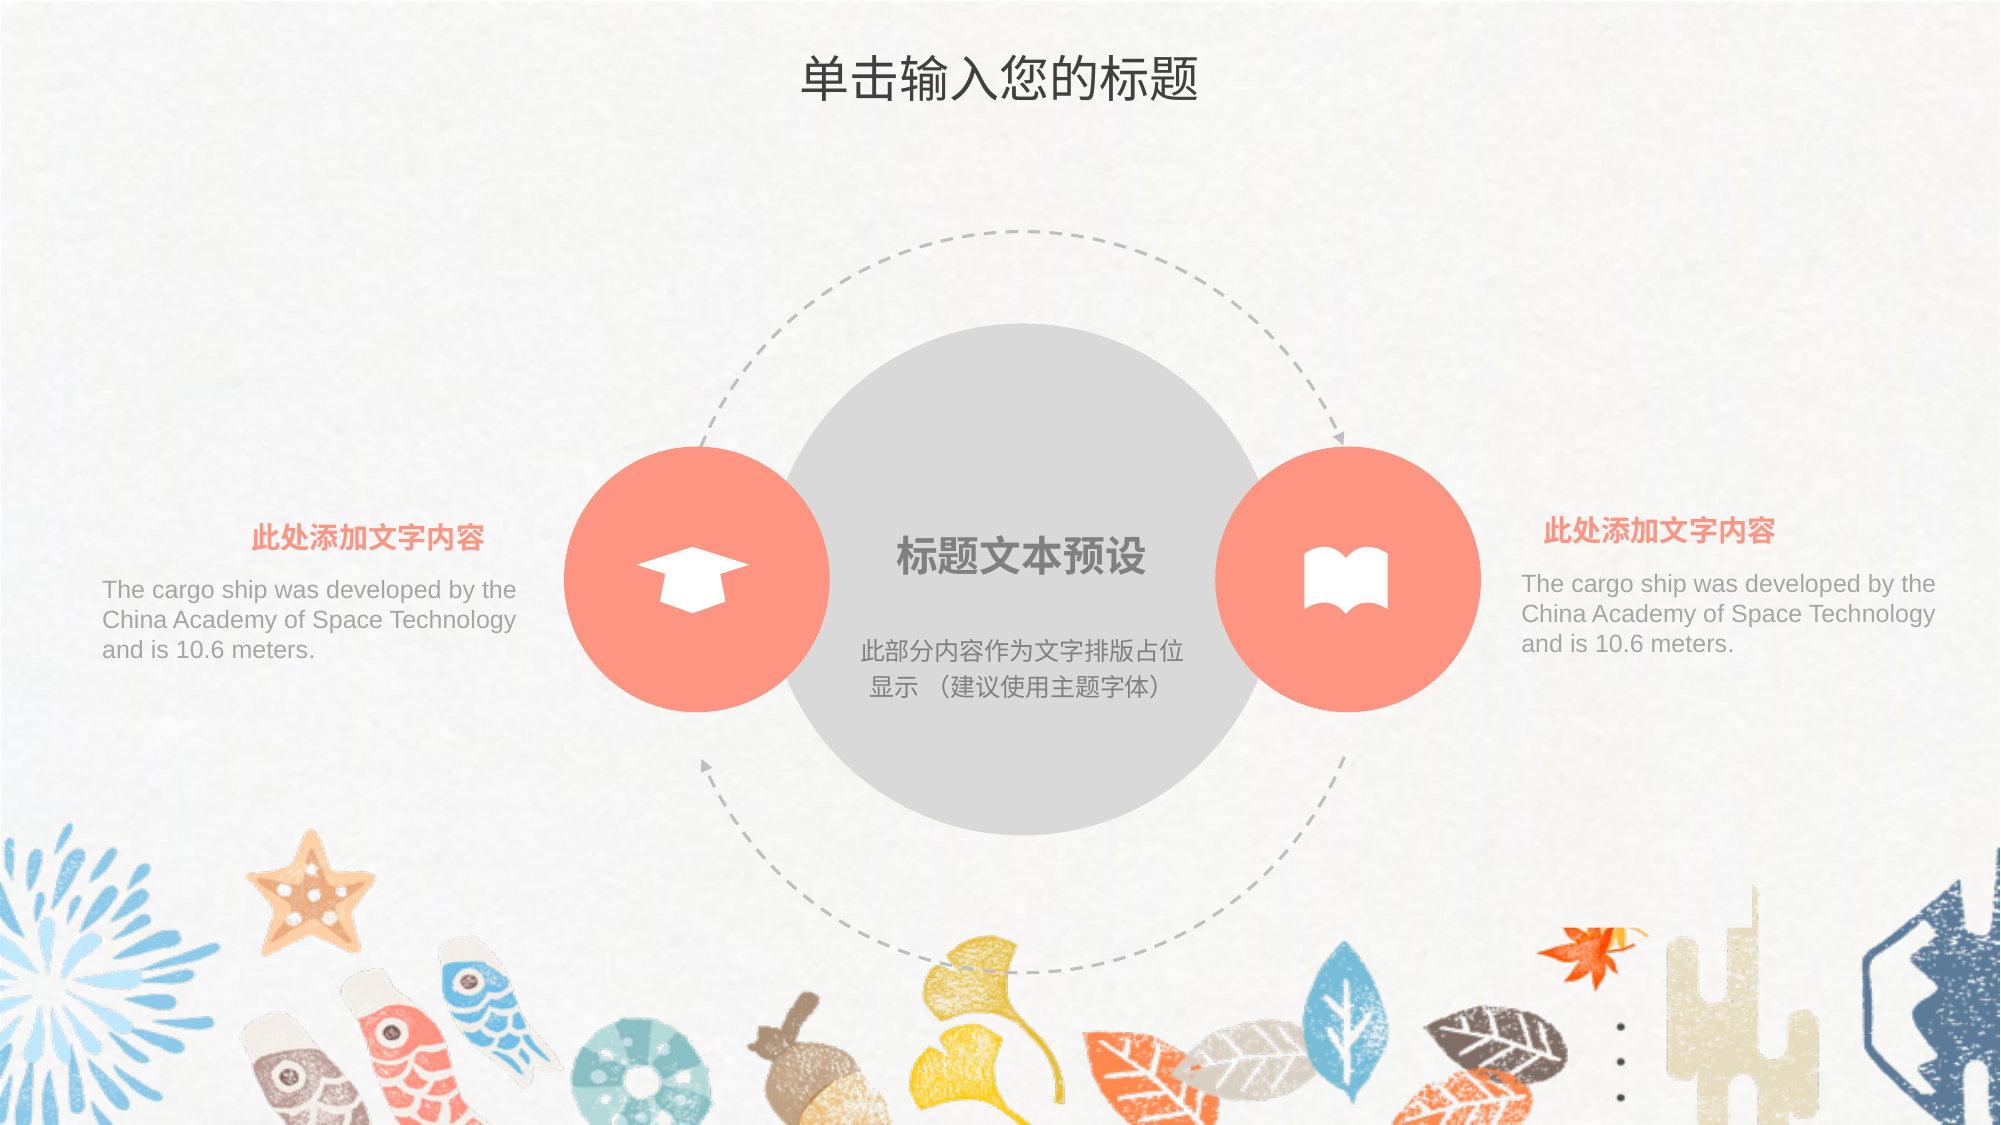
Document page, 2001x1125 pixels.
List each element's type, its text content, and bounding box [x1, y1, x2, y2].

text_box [1490, 506, 1958, 666]
text_box 此部分内容作为文字排版占位显示 （建议使用主题字体） [802, 500, 1243, 837]
picture [0, 3, 2000, 1125]
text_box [563, 446, 830, 713]
text_box 标题文本预设 [895, 529, 1148, 581]
text_box [700, 714, 1345, 974]
text_box [700, 231, 1345, 529]
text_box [87, 513, 539, 673]
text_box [1215, 446, 1481, 713]
